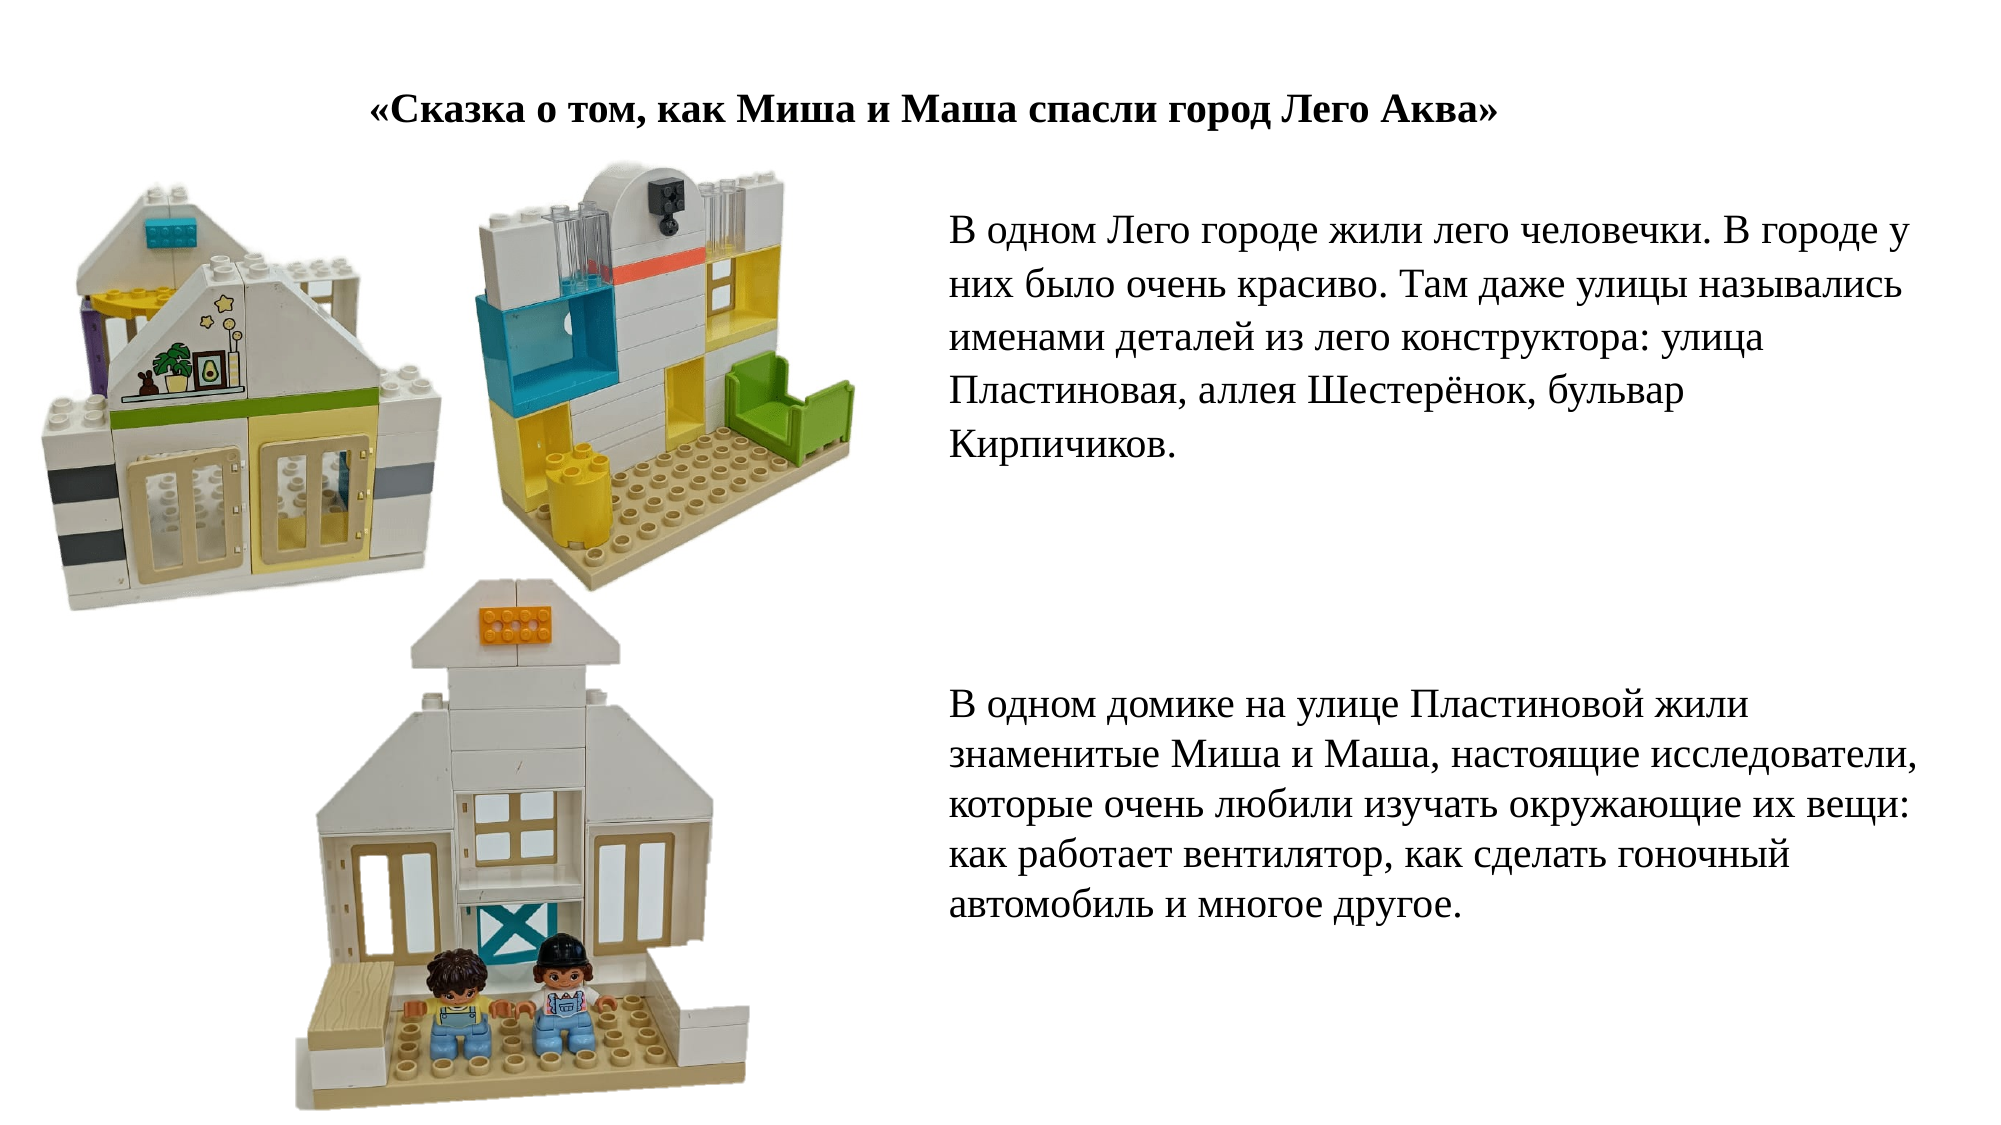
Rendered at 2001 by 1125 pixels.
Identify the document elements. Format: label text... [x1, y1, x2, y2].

text_box В одном домике на улице Пластиновой жили знаменитые Миша и Маша, настоящие исследователи, которые очень любили изучать окружающие их вещи: как работает вентилятор, как сделать гоночный автомобиль и многое другое. [934, 668, 1934, 934]
text_box В одном Лего городе жили лего человечки. В городе у них было очень красиво. Там даже улицы назывались именами деталей из лего конструктора: улица Пластиновая, аллея Шестерёнок, бульвар Кирпичиков. [934, 190, 1934, 474]
picture [26, 147, 863, 1125]
text_box «Сказка о том, как Миша и Маша спасли город Лего Аква» [353, 69, 1515, 139]
